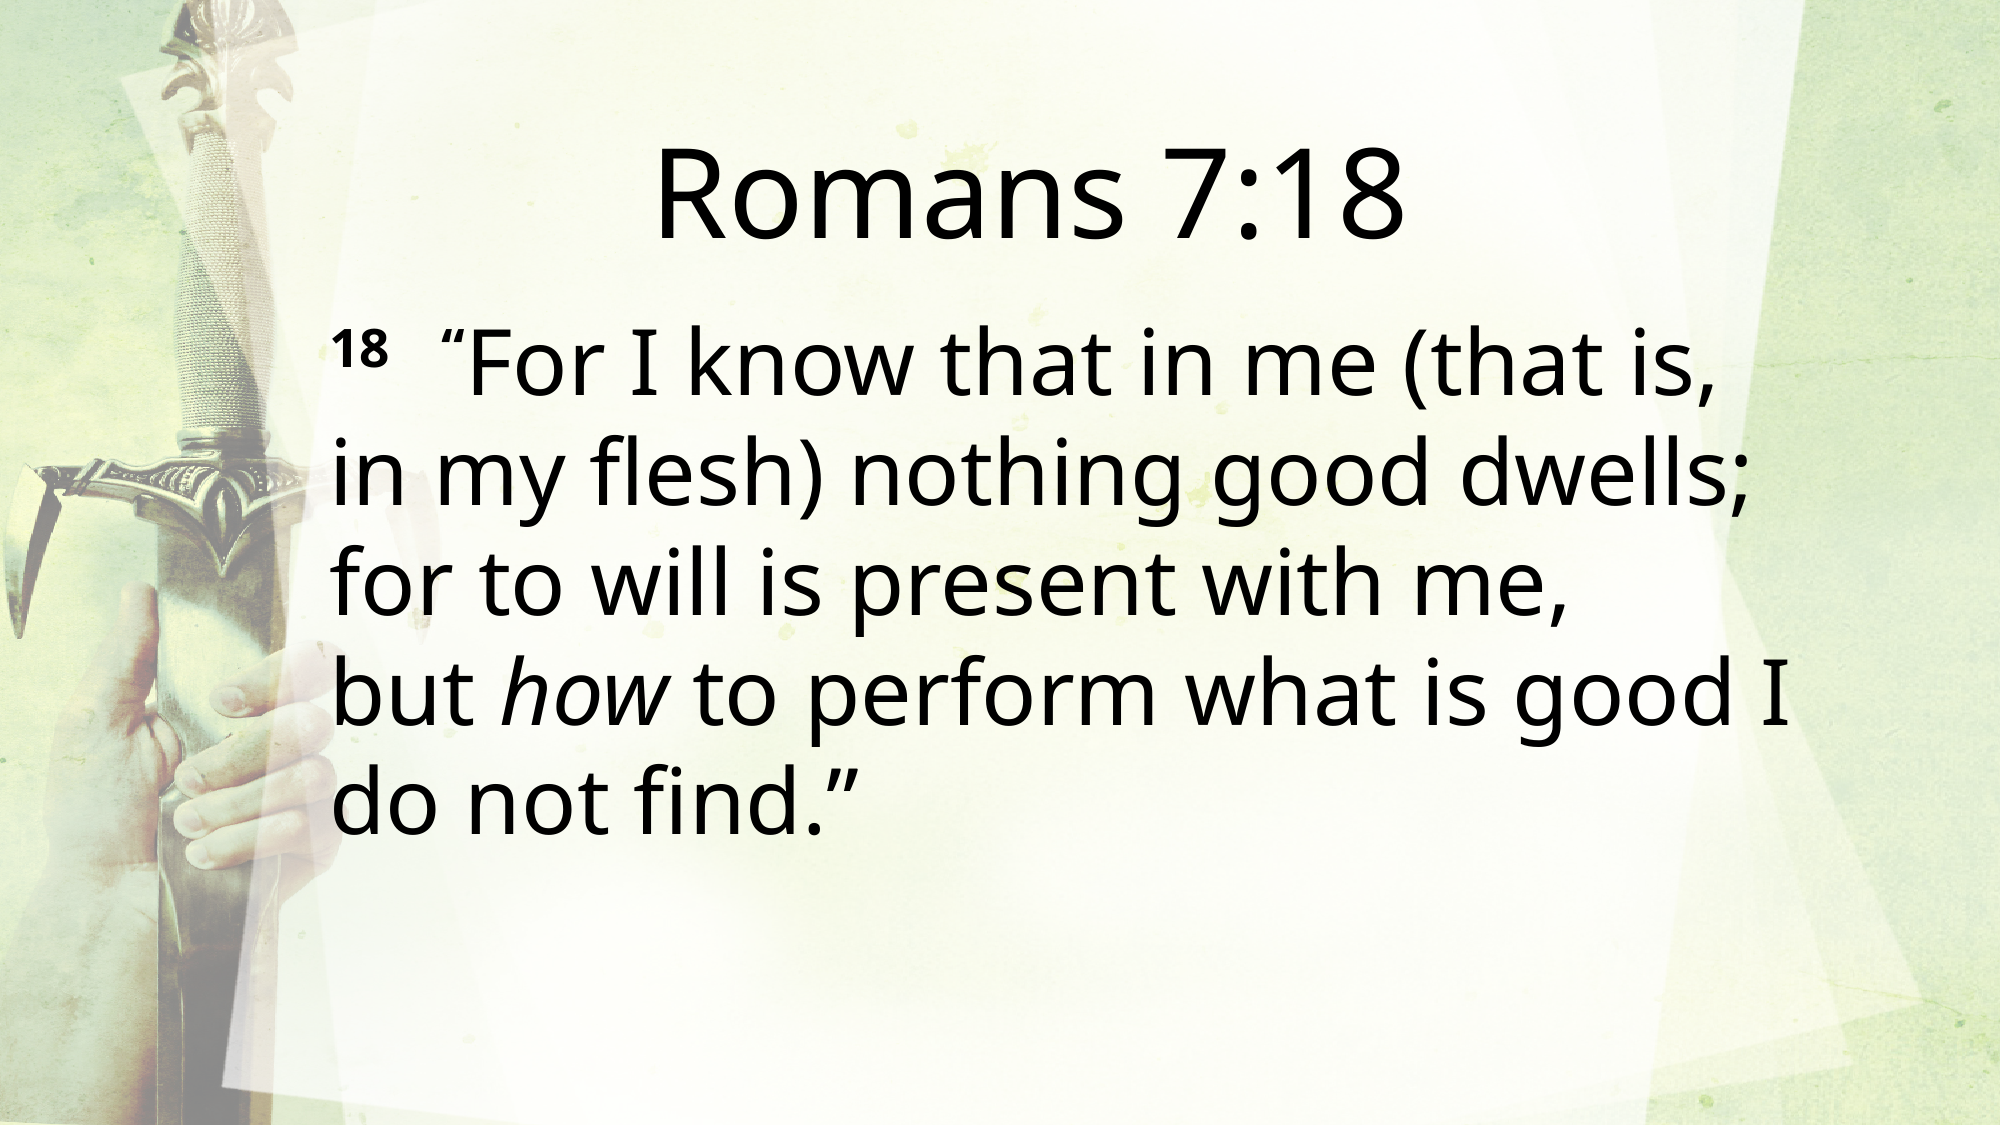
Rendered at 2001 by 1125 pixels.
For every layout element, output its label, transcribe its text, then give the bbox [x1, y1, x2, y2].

text_box 18 “For I know that in me (that is, in my flesh) nothing good dwells; for to will is present with me, but how to perform what is good I do not find.” [314, 296, 1838, 861]
text_box Romans 7:18 [235, 106, 1773, 571]
